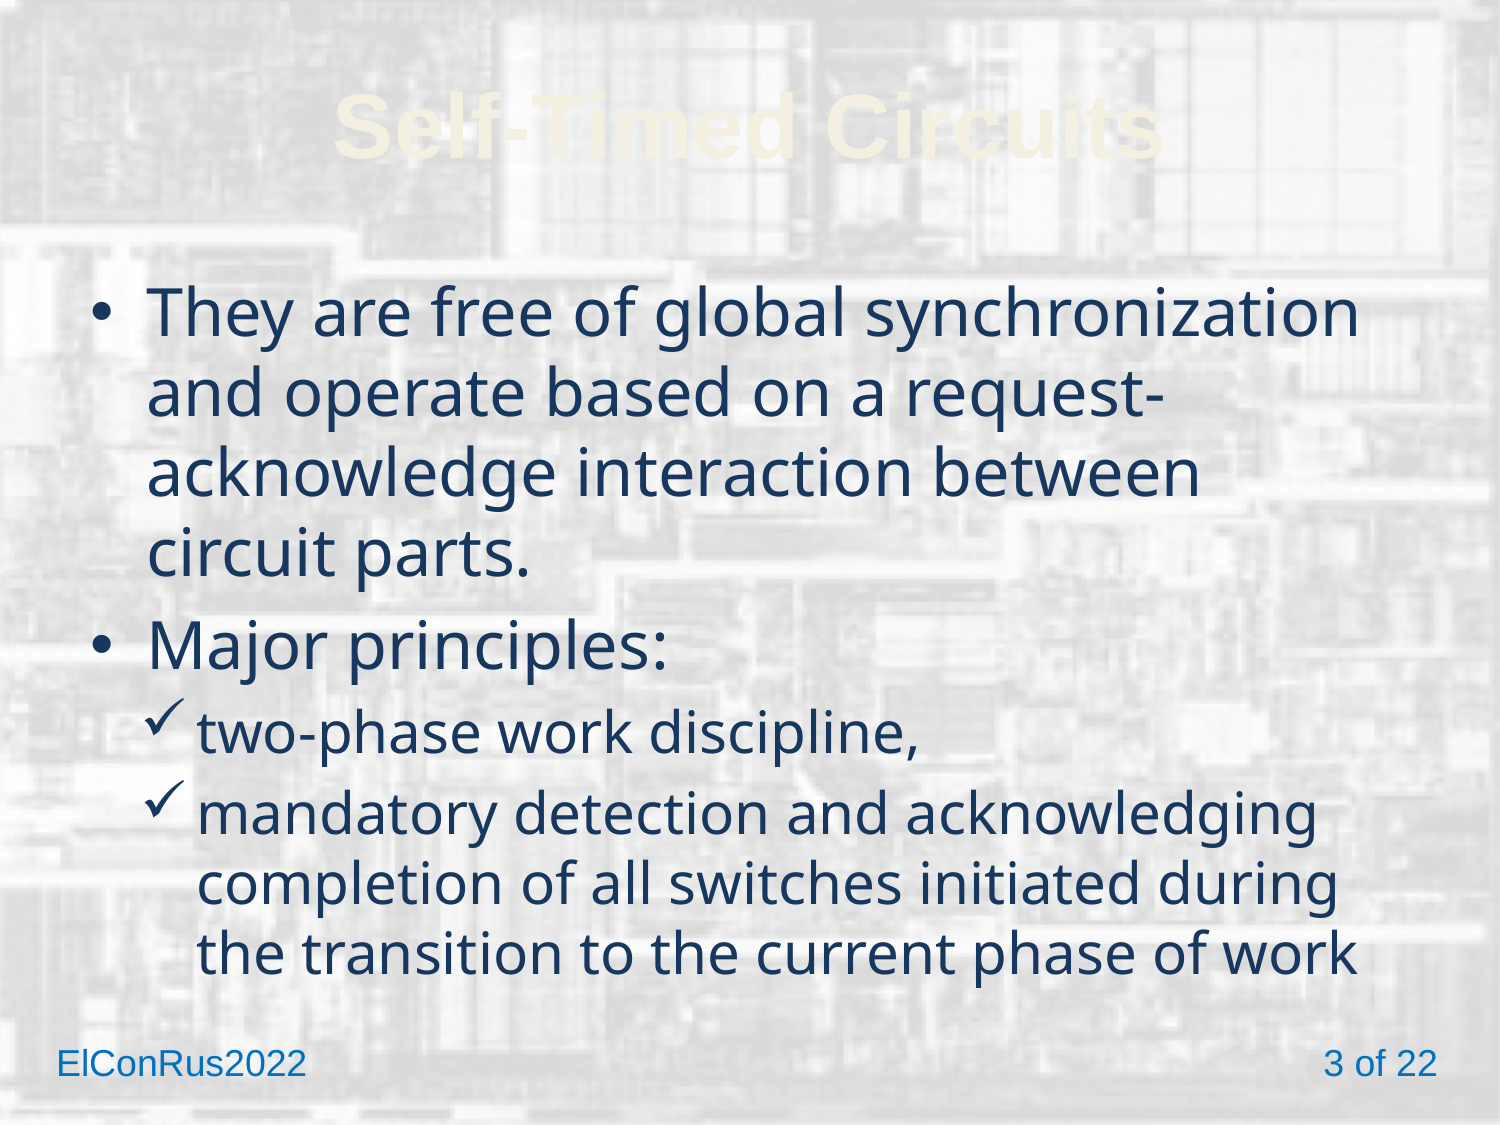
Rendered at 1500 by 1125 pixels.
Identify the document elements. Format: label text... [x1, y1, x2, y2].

title Self-Timed Circuits [75, 45, 1425, 200]
list They are free of global synchronization and operate based on a request-acknowledge interaction between circuit parts. Major principles: two-phase work discipline, mandatory detection and acknowledging completion of all switches initiated during the transition to the current phase of work [75, 262, 1425, 1005]
text_box ElConRus2022 3 of 22 [41, 1031, 1459, 1091]
